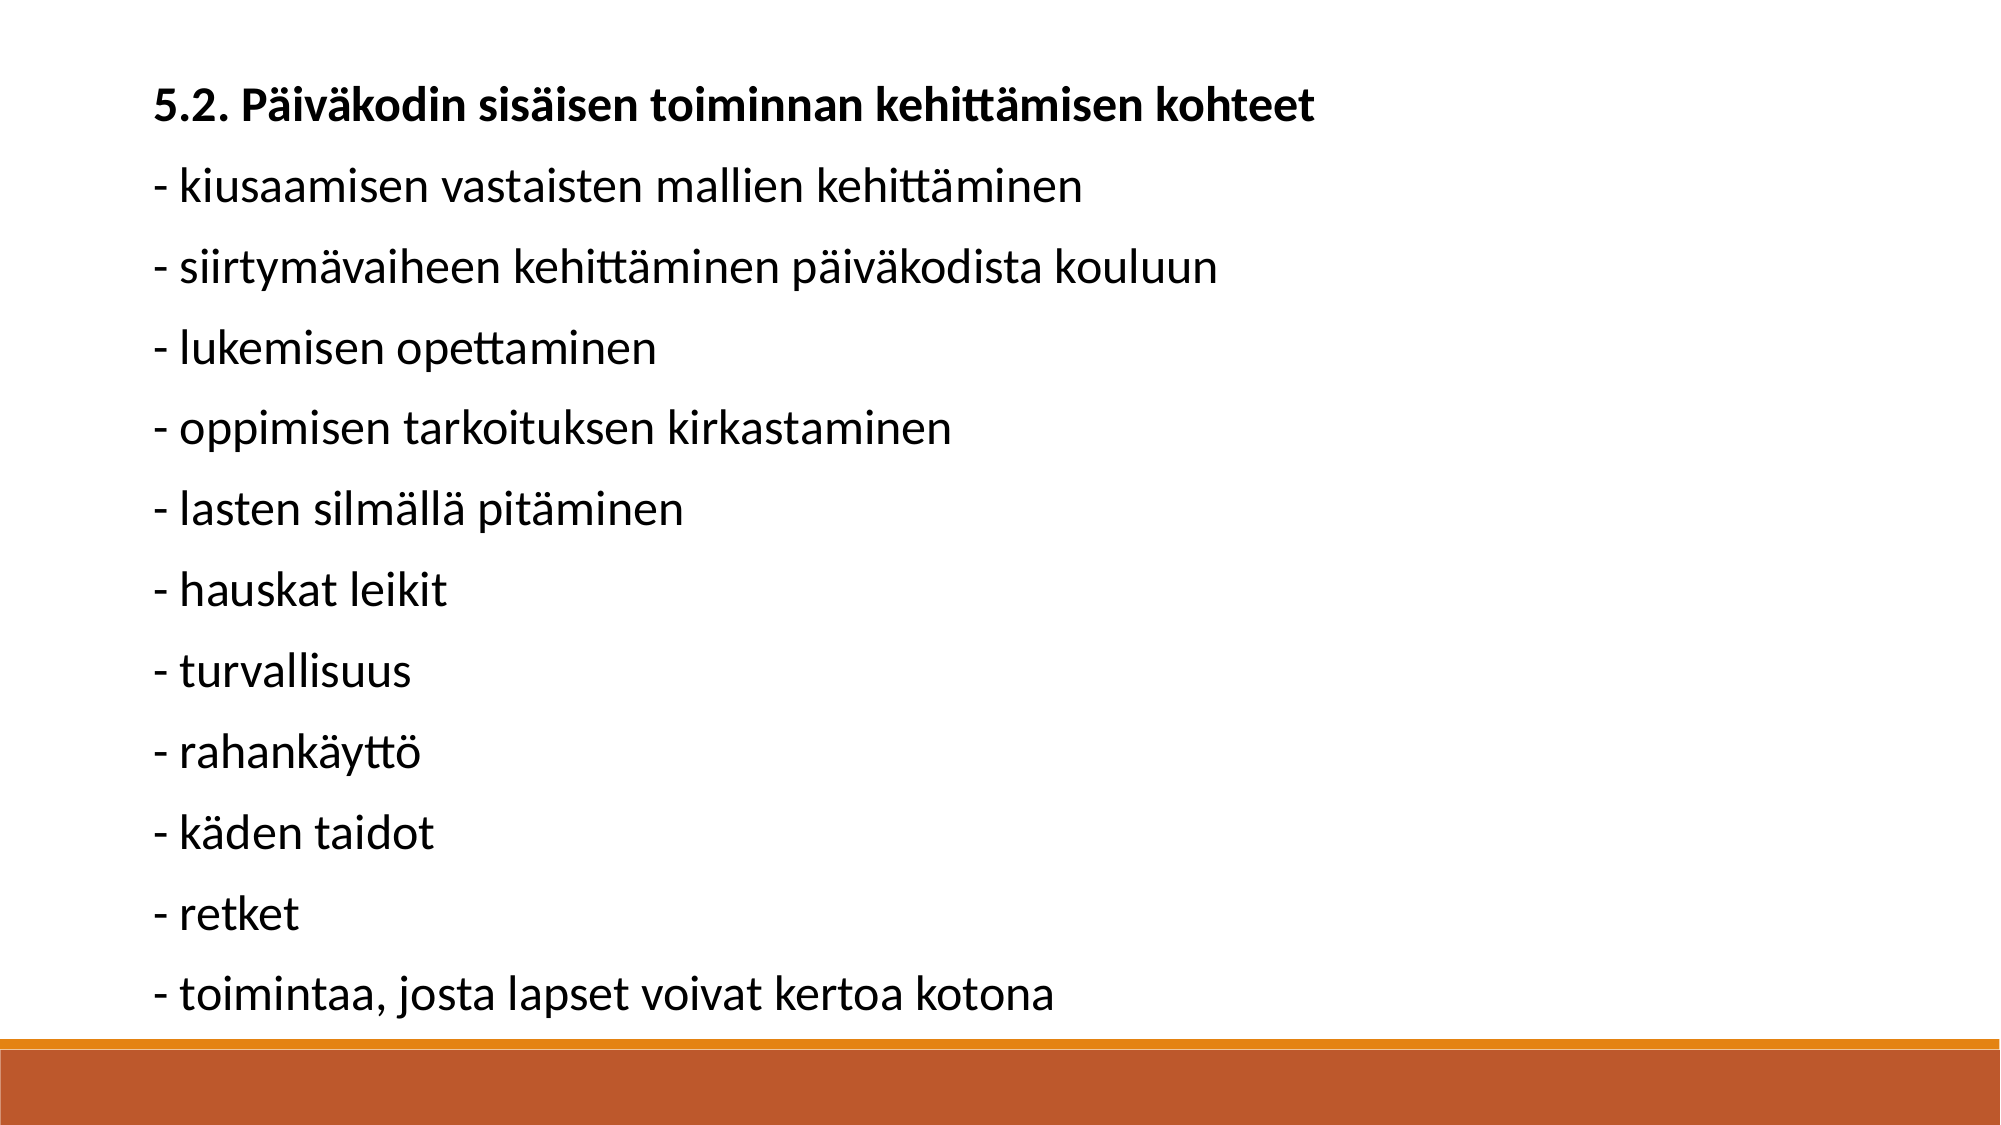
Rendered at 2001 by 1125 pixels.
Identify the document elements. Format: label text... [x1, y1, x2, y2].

text_box 5.2. Päiväkodin sisäisen toiminnan kehittämisen kohteet - kiusaamisen vastaisten mallien kehittäminen - siirtymävaiheen kehittäminen päiväkodista kouluun - lukemisen opettaminen - oppimisen tarkoituksen kirkastaminen - lasten silmällä pitäminen - hauskat leikit - turvallisuus - rahankäyttö - käden taidot - retket - toimintaa, josta lapset voivat kertoa kotona [138, 59, 1851, 1029]
